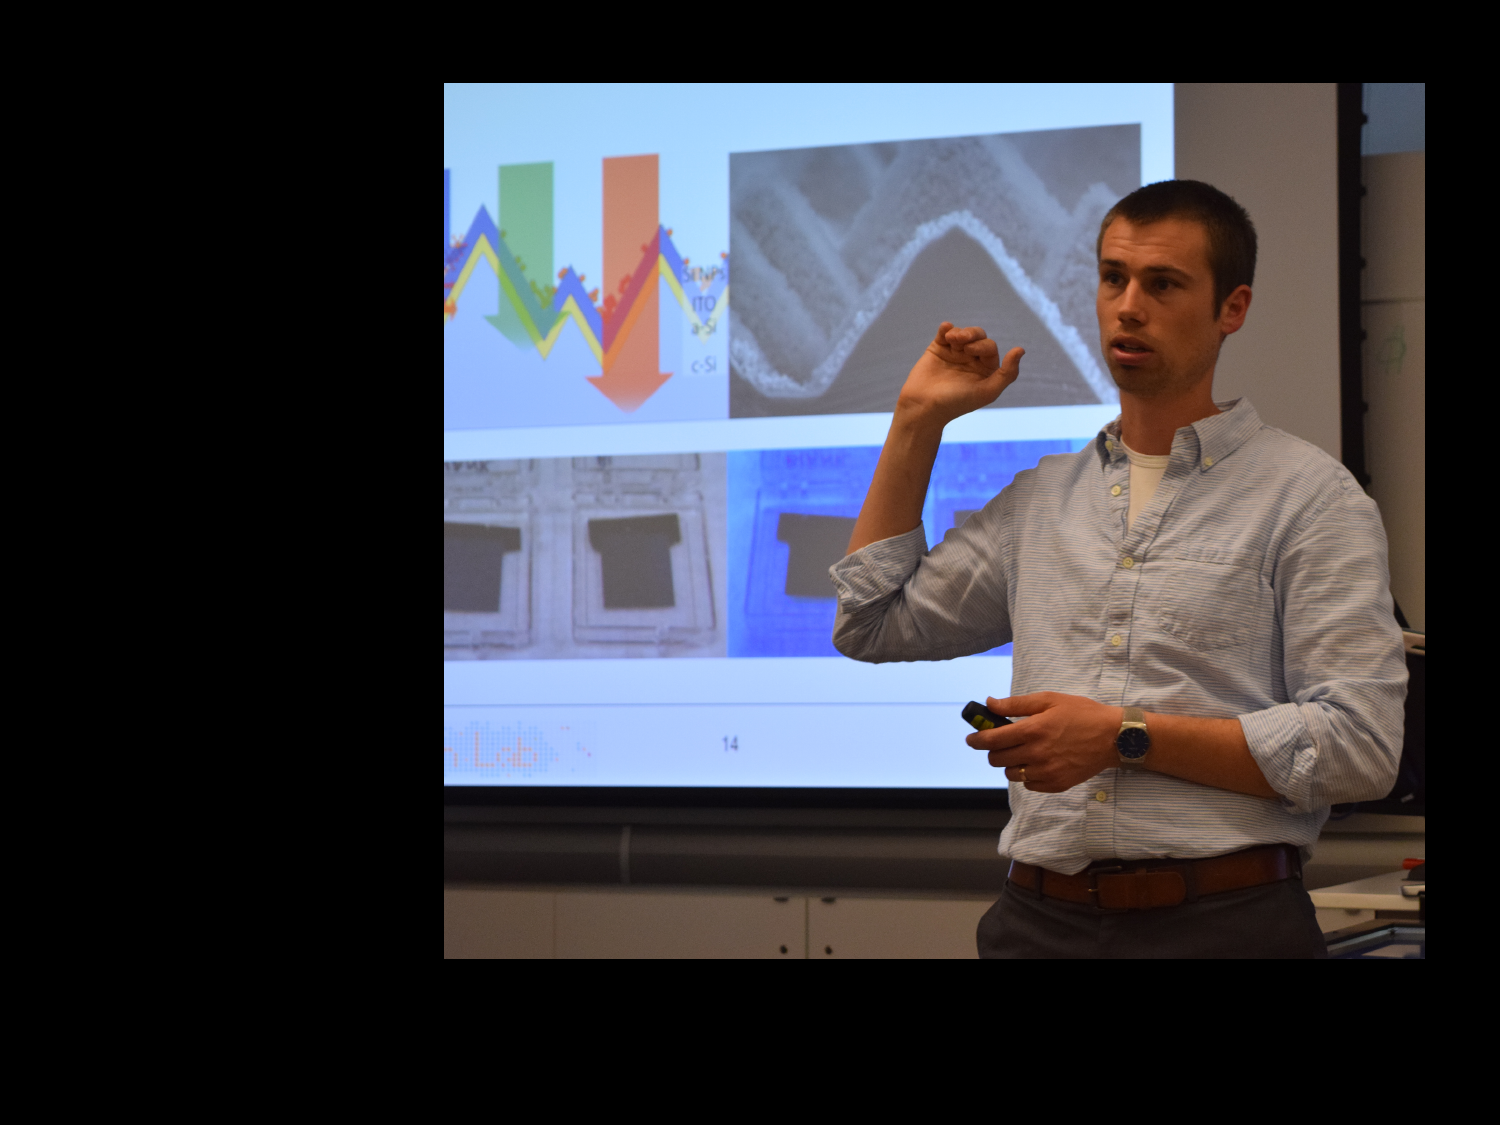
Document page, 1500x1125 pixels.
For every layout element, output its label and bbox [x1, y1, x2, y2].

picture [438, 83, 1426, 961]
